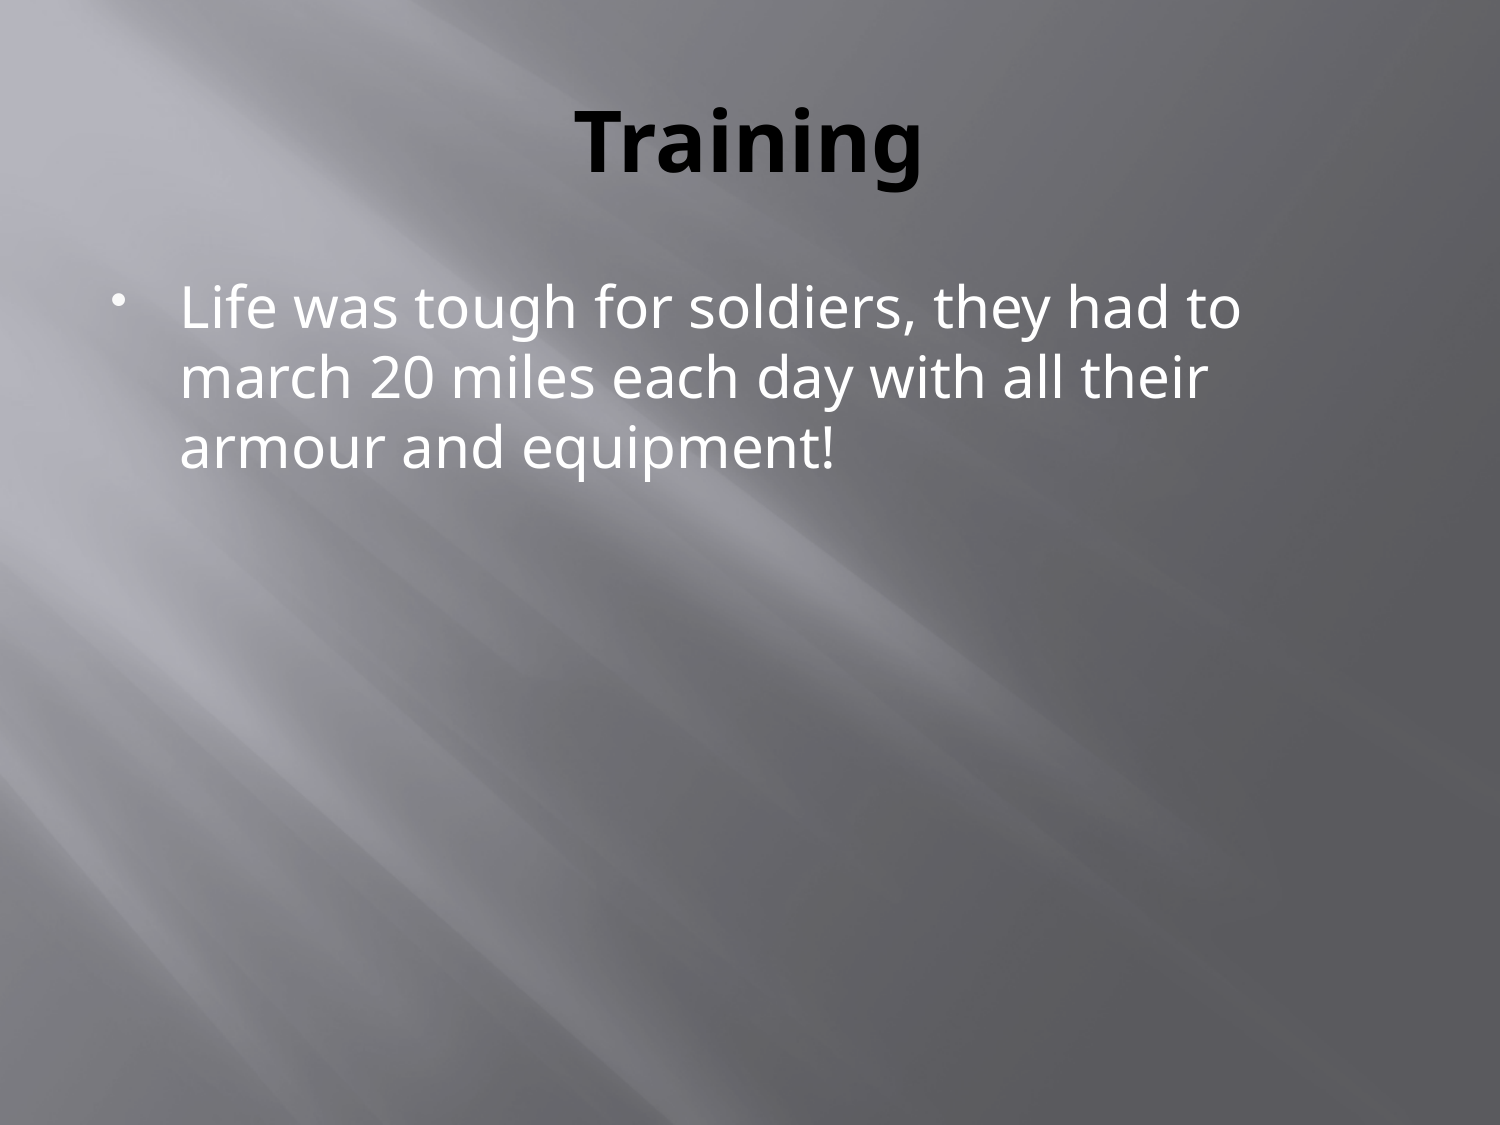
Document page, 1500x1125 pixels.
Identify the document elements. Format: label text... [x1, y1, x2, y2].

list Life was tough for soldiers, they had to march 20 miles each day with all their armour and equipment! [75, 262, 1425, 1035]
title Training [75, 45, 1425, 233]
